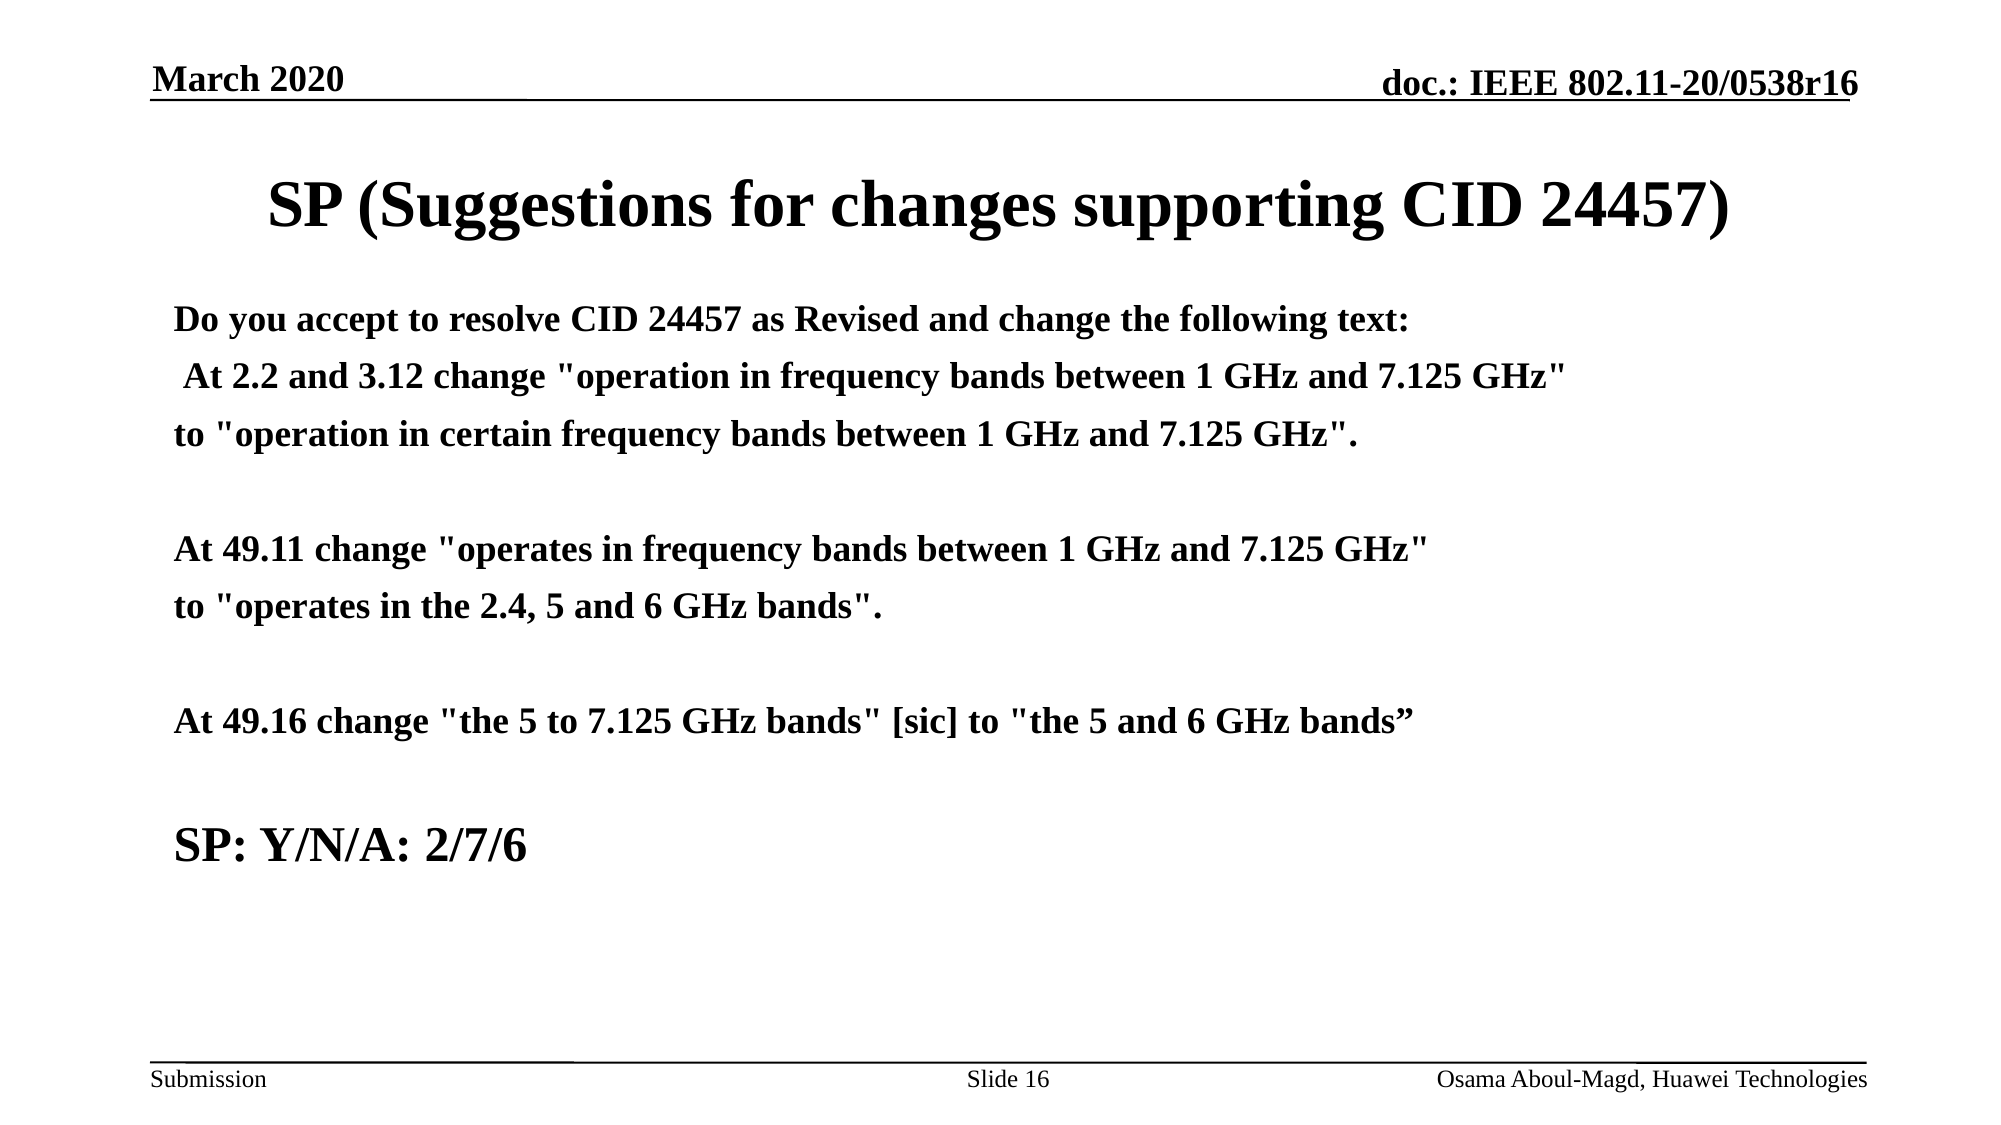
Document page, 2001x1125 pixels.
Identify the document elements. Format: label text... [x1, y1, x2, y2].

title SP (Suggestions for changes supporting CID 24457) [149, 112, 1850, 288]
list Do you accept to resolve CID 24457 as Revised and change the following text: At 2.2 and 3.12 change "operation in frequency bands between 1 GHz and 7.125 GHz" to "operation in certain frequency bands between 1 GHz and 7.125 GHz". At 49.11 change "operates in frequency bands between 1 GHz and 7.125 GHz" to "operates in the 2.4, 5 and 6 GHz bands". At 49.16 change "the 5 to 7.125 GHz bands" [sic] to "the 5 and 6 GHz bands” SP: Y/N/A: 2/7/6 [158, 285, 1859, 961]
slide_number Slide 16 [950, 1061, 1067, 1123]
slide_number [152, 54, 563, 100]
footer Osama Aboul-Magd, Huawei Technologies [1171, 1061, 1869, 1093]
